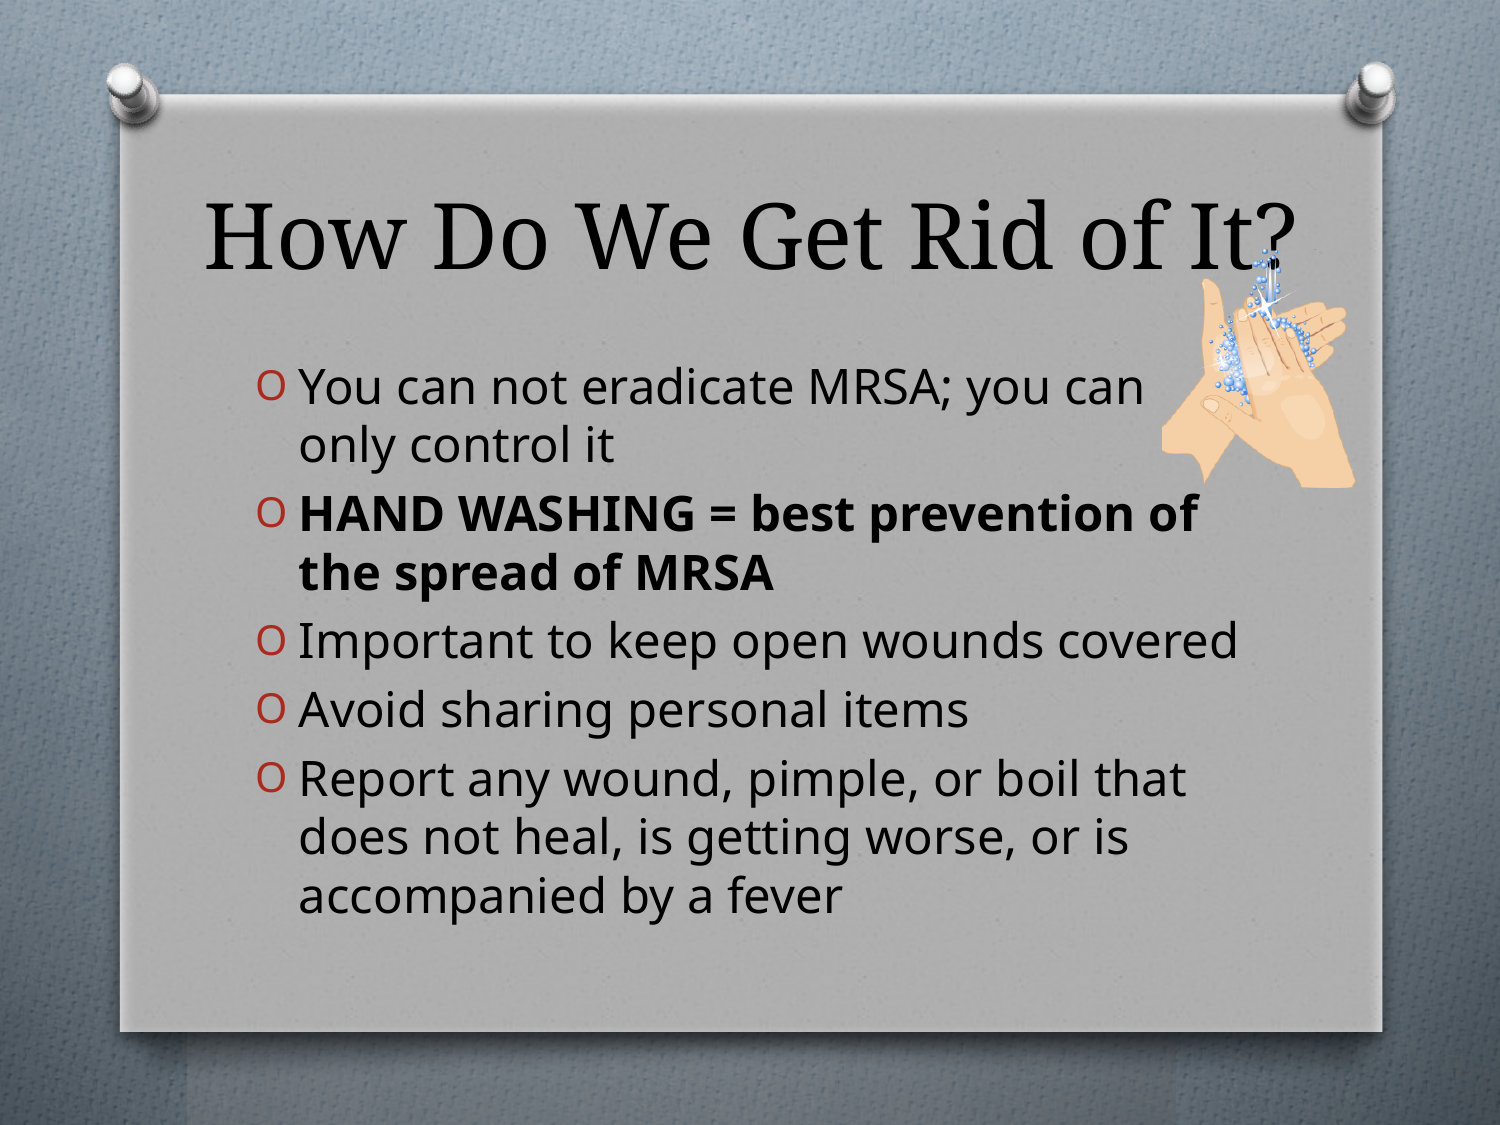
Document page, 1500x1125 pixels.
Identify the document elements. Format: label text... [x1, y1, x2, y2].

list You can not eradicate MRSA; you can only control it HAND WASHING = best prevention of the spread of MRSA Important to keep open wounds covered Avoid sharing personal items Report any wound, pimple, or boil that does not heal, is getting worse, or is accompanied by a fever [240, 347, 1257, 939]
picture [1162, 249, 1401, 488]
title How Do We Get Rid of It? [179, 134, 1323, 332]
picture [75, 29, 198, 153]
picture [1317, 35, 1439, 156]
